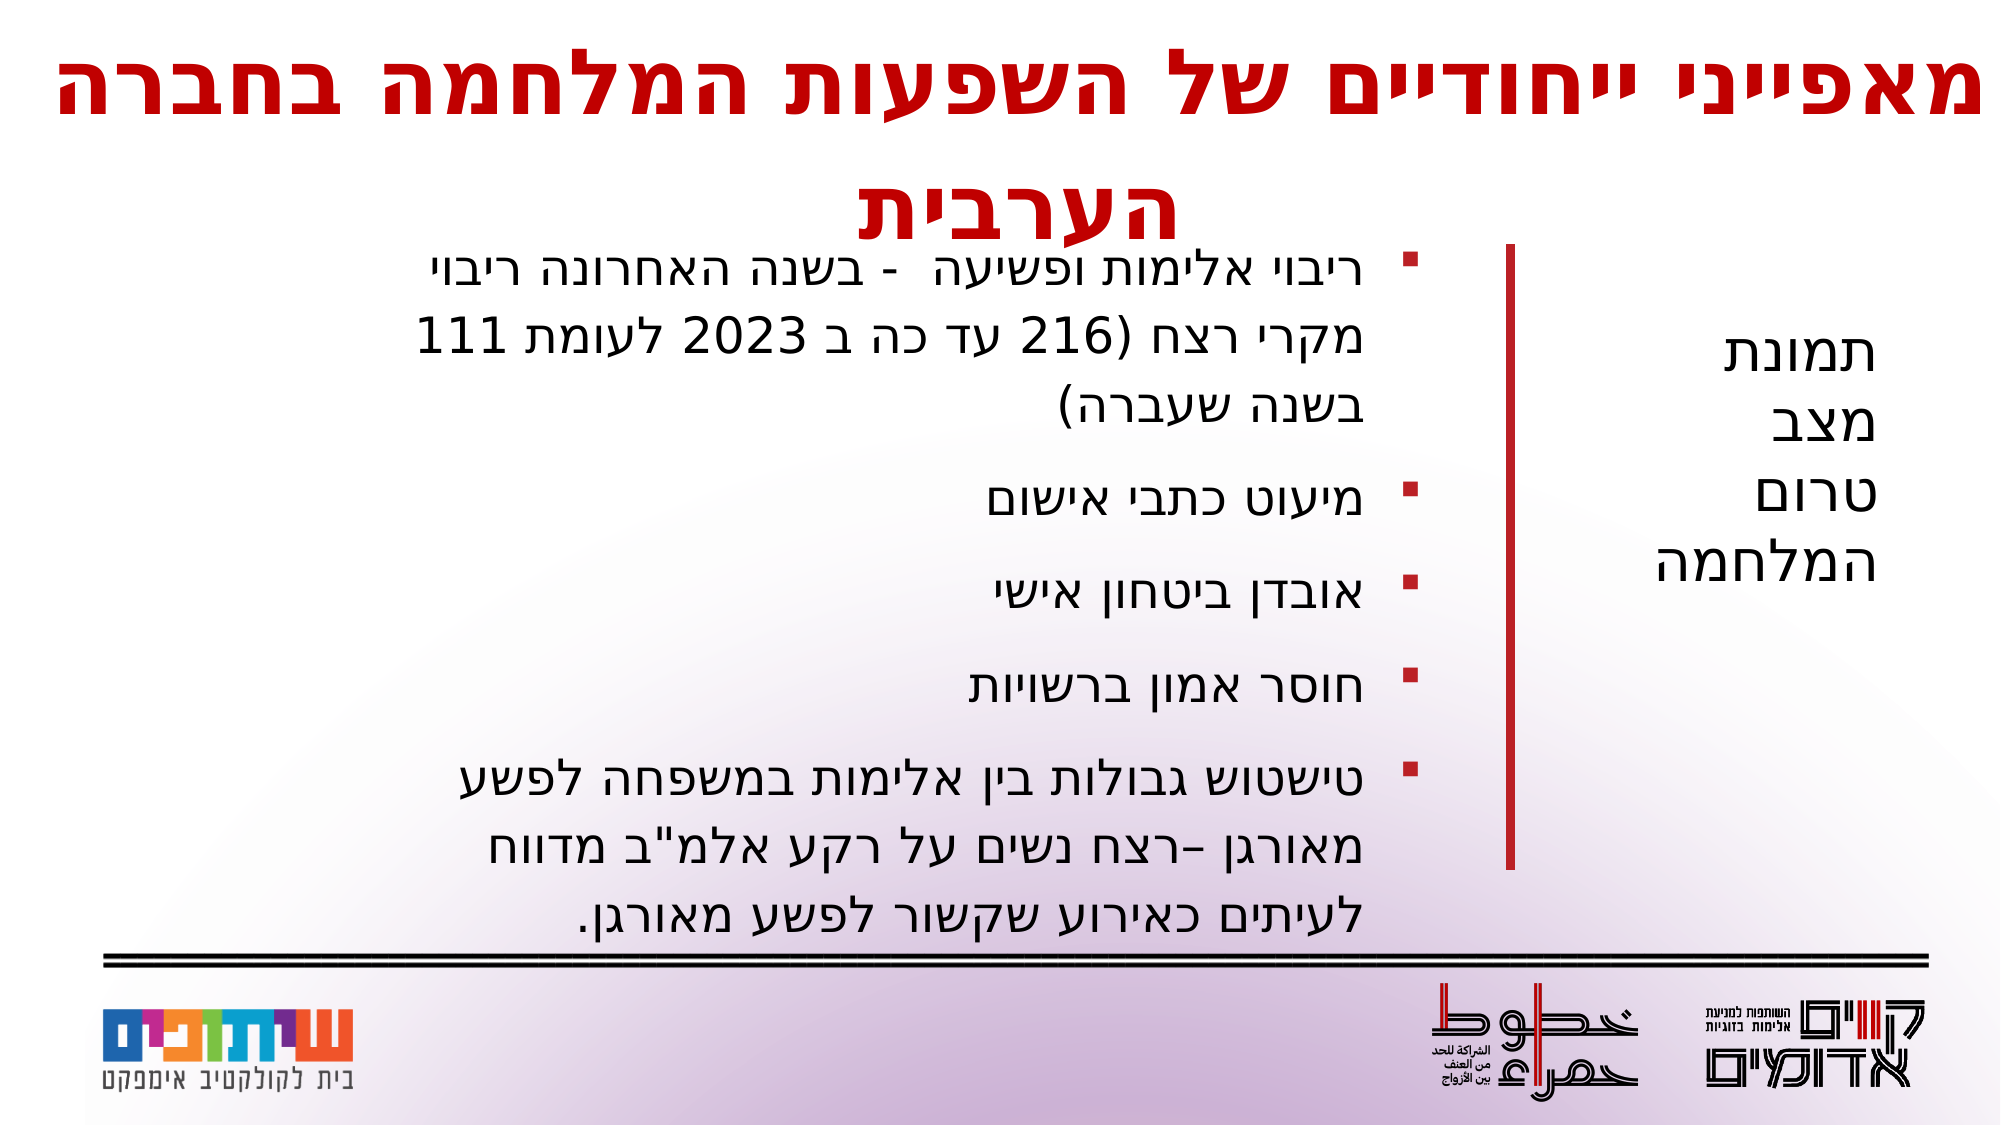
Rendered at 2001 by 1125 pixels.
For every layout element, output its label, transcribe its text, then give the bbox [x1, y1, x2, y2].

text_box תמונת מצב טרום המלחמה [1615, 305, 1894, 601]
text_box מאפייני ייחודיים של השפעות המלחמה בחברה הערבית [0, 0, 2000, 266]
picture [1437, 7, 2001, 1125]
picture [84, 266, 352, 1125]
text_box ריבוי אלימות ופשיעה - בשנה האחרונה ריבוי מקרי רצח (216 עד כה ב 2023 לעומת 111 בשנה שעברה) מיעוט כתבי אישום אובדן ביטחון אישי חוסר אמון ברשויות טישטוש גבולות בין אלימות במשפחה לפשע מאורגן –רצח נשים על רקע אלמ"ב מדווח לעיתים כאירוע שקשור לפשע מאורגן. [352, 134, 1437, 1125]
